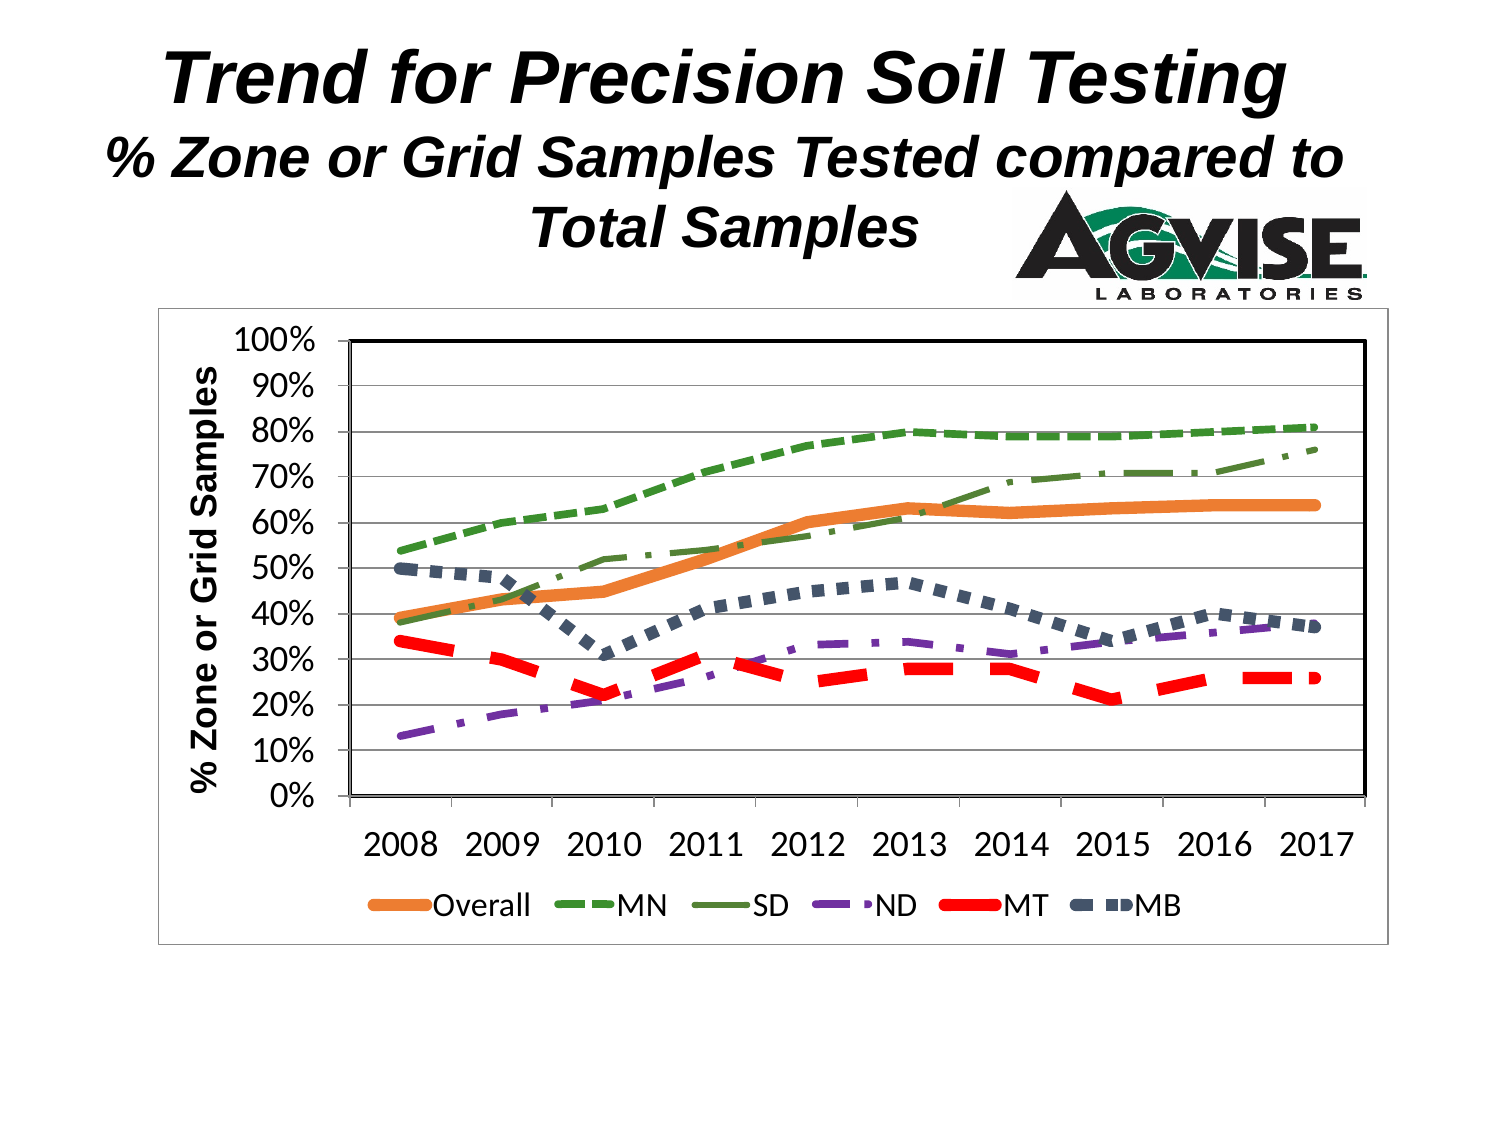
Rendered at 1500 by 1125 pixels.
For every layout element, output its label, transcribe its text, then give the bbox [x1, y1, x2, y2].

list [149, 299, 1396, 952]
title Trend for Precision Soil Testing % Zone or Grid Samples Tested compared to Total Samples [62, 24, 1388, 263]
picture [1012, 187, 1367, 300]
